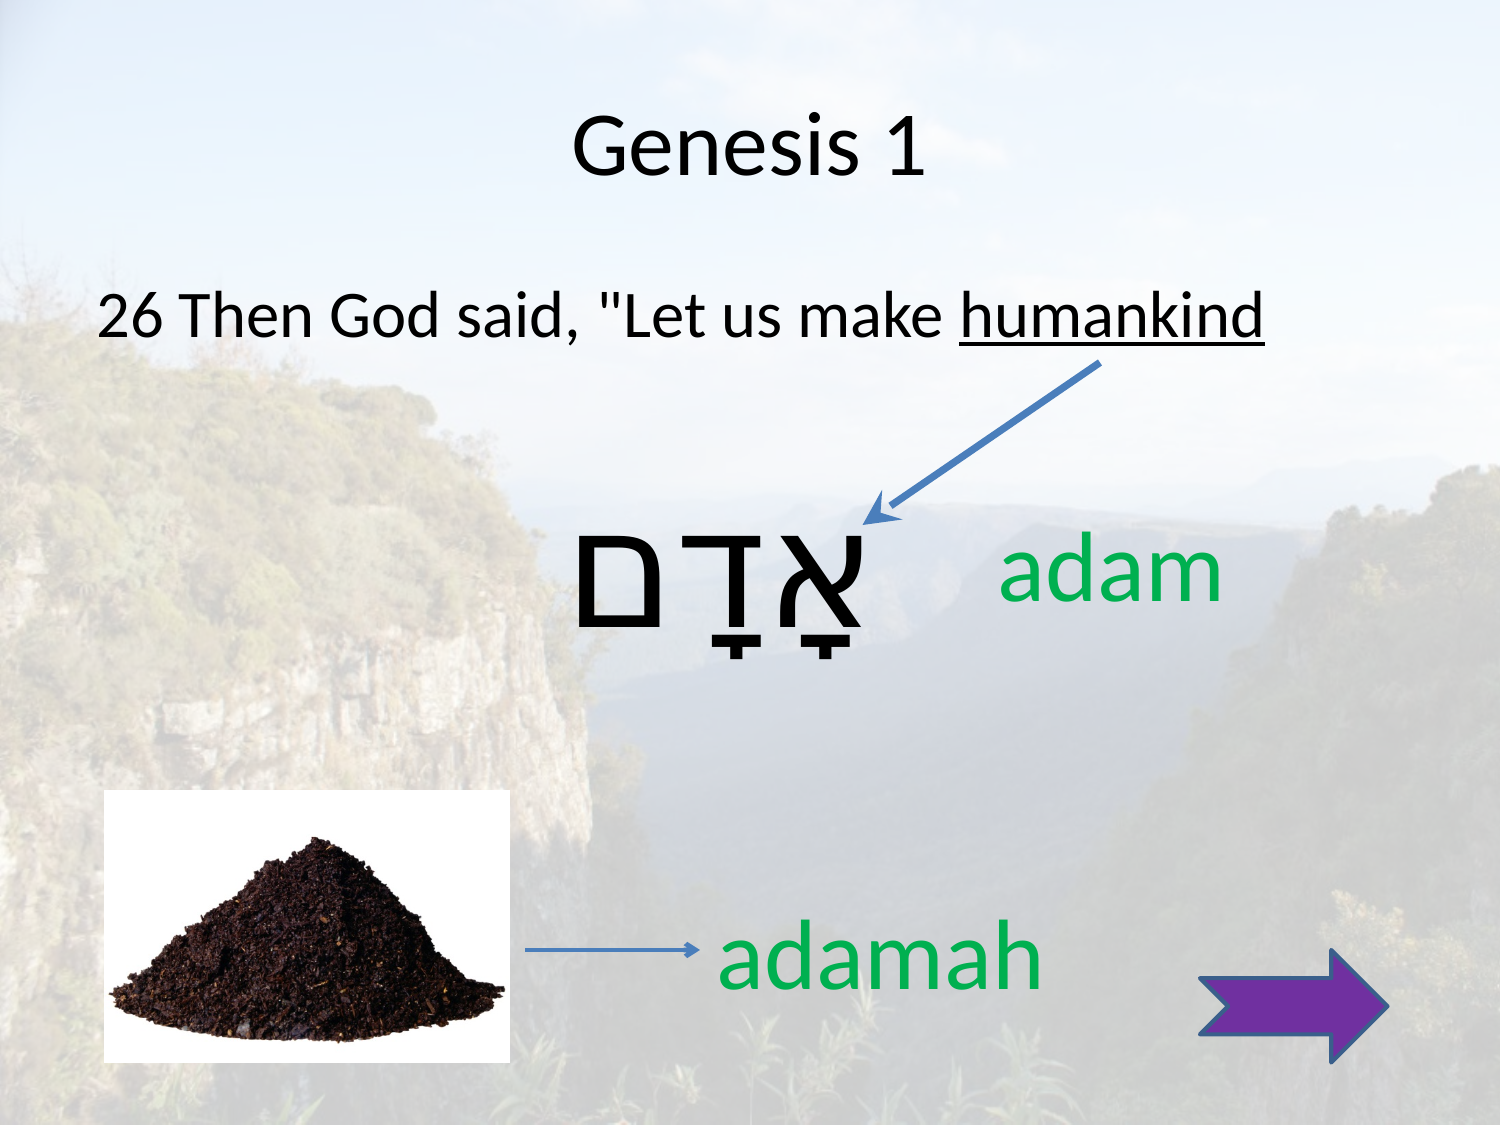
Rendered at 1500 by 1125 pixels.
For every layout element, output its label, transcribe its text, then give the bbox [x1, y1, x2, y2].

text_box [1198, 948, 1390, 1065]
picture [104, 790, 510, 1063]
text_box adamah [701, 881, 1061, 1017]
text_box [862, 362, 1101, 526]
text_box adam [982, 494, 1420, 629]
list 26 Then God said, "Let us make humankind [81, 263, 1432, 1007]
text_box אָדָם [549, 453, 1013, 669]
title Genesis 1 [75, 45, 1425, 233]
